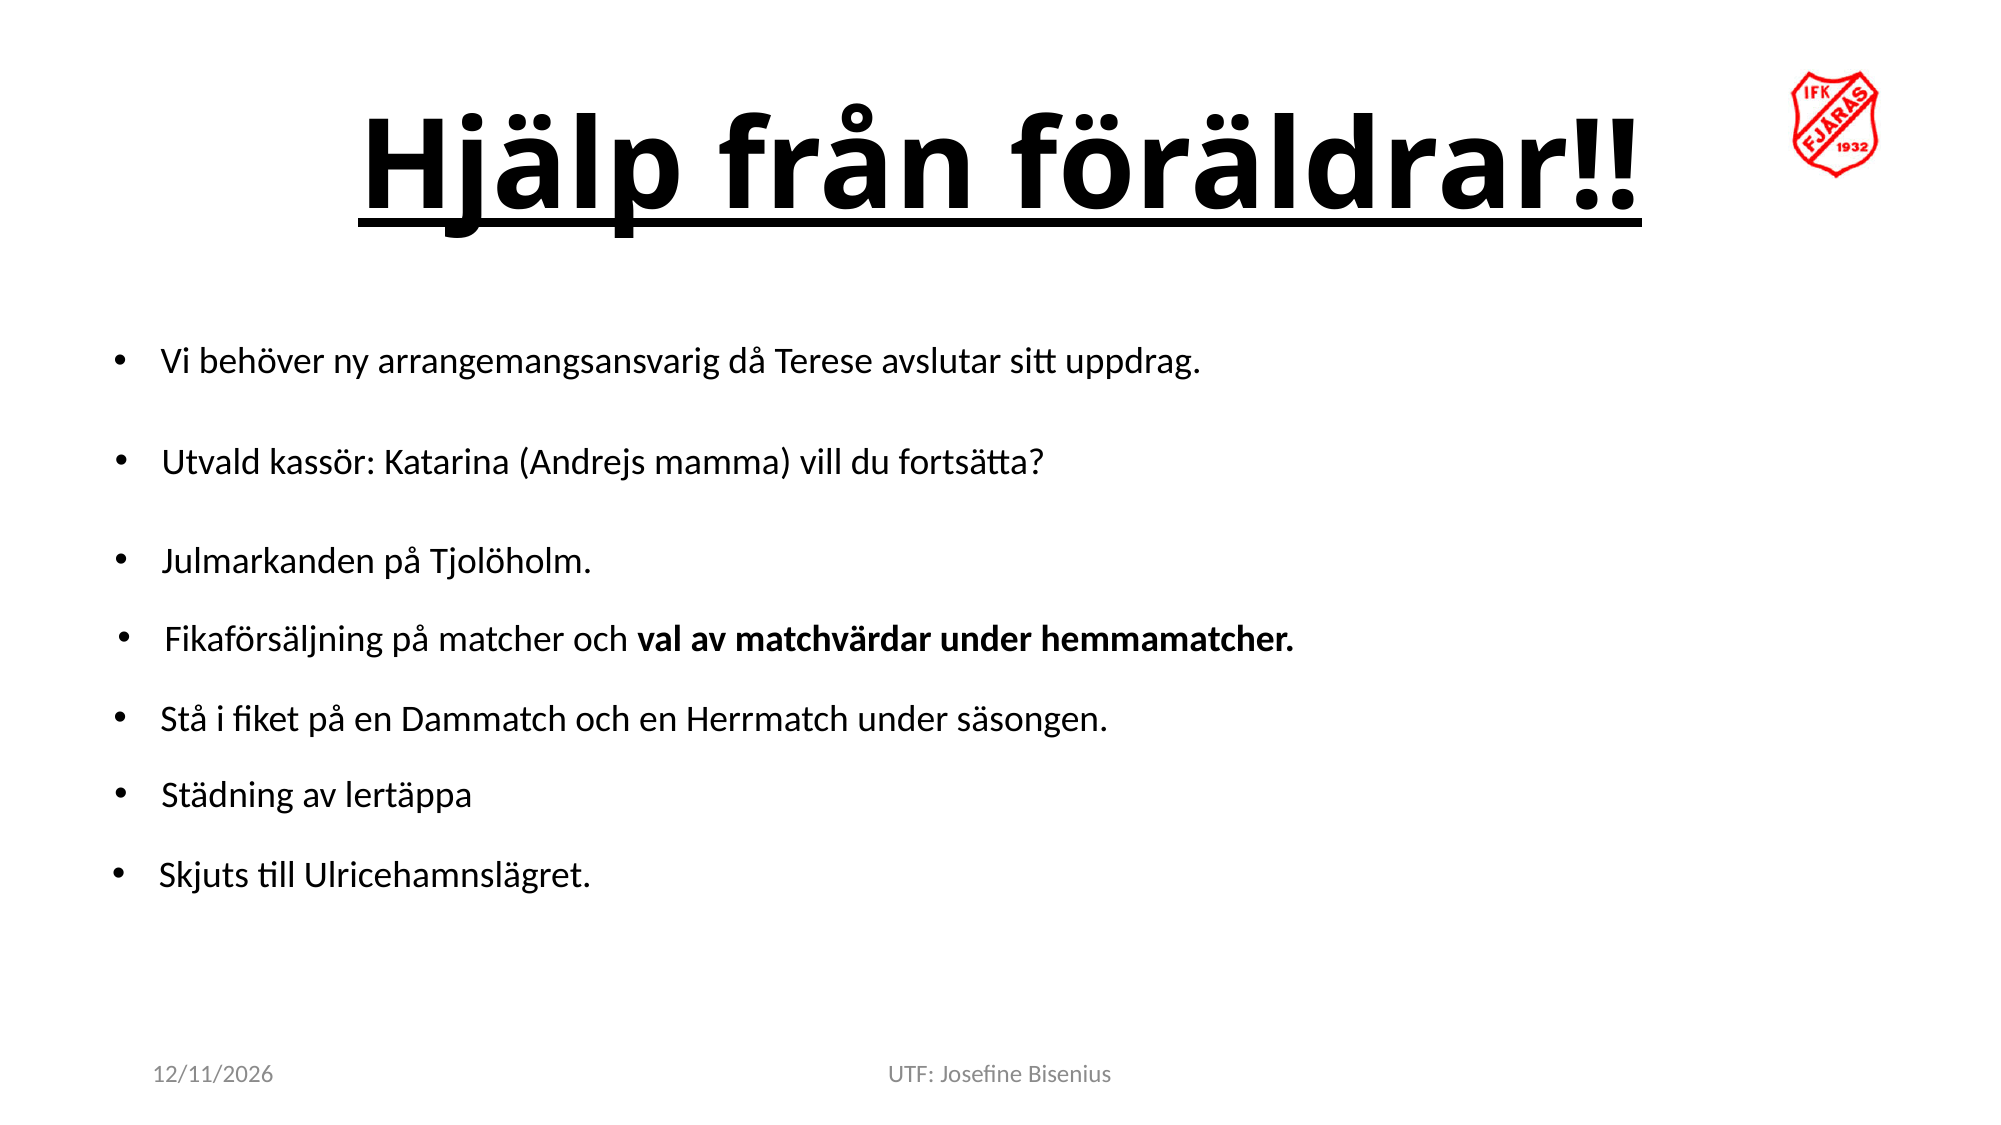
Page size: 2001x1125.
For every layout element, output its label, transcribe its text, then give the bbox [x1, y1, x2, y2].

text_box Fikaförsäljning på matcher och val av matchvärdar under hemmamatcher. [102, 606, 1311, 667]
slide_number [137, 1042, 588, 1103]
text_box Städning av lertäppa [99, 762, 488, 823]
title Hjälp från föräldrar!! [137, 59, 1863, 278]
text_box Julmarkanden på Tjolöholm. [99, 528, 608, 589]
picture [1738, 69, 1932, 179]
text_box Stå i fiket på en Dammatch och en Herrmatch under säsongen. [98, 686, 1125, 747]
footer UTF: Josefine Bisenius [662, 1042, 1338, 1103]
text_box Vi behöver ny arrangemangsansvarig då Terese avslutar sitt uppdrag. [98, 329, 1218, 389]
text_box Utvald kassör: Katarina (Andrejs mamma) vill du fortsätta? [100, 429, 1062, 490]
text_box Skjuts till Ulricehamnslägret. [97, 842, 608, 902]
